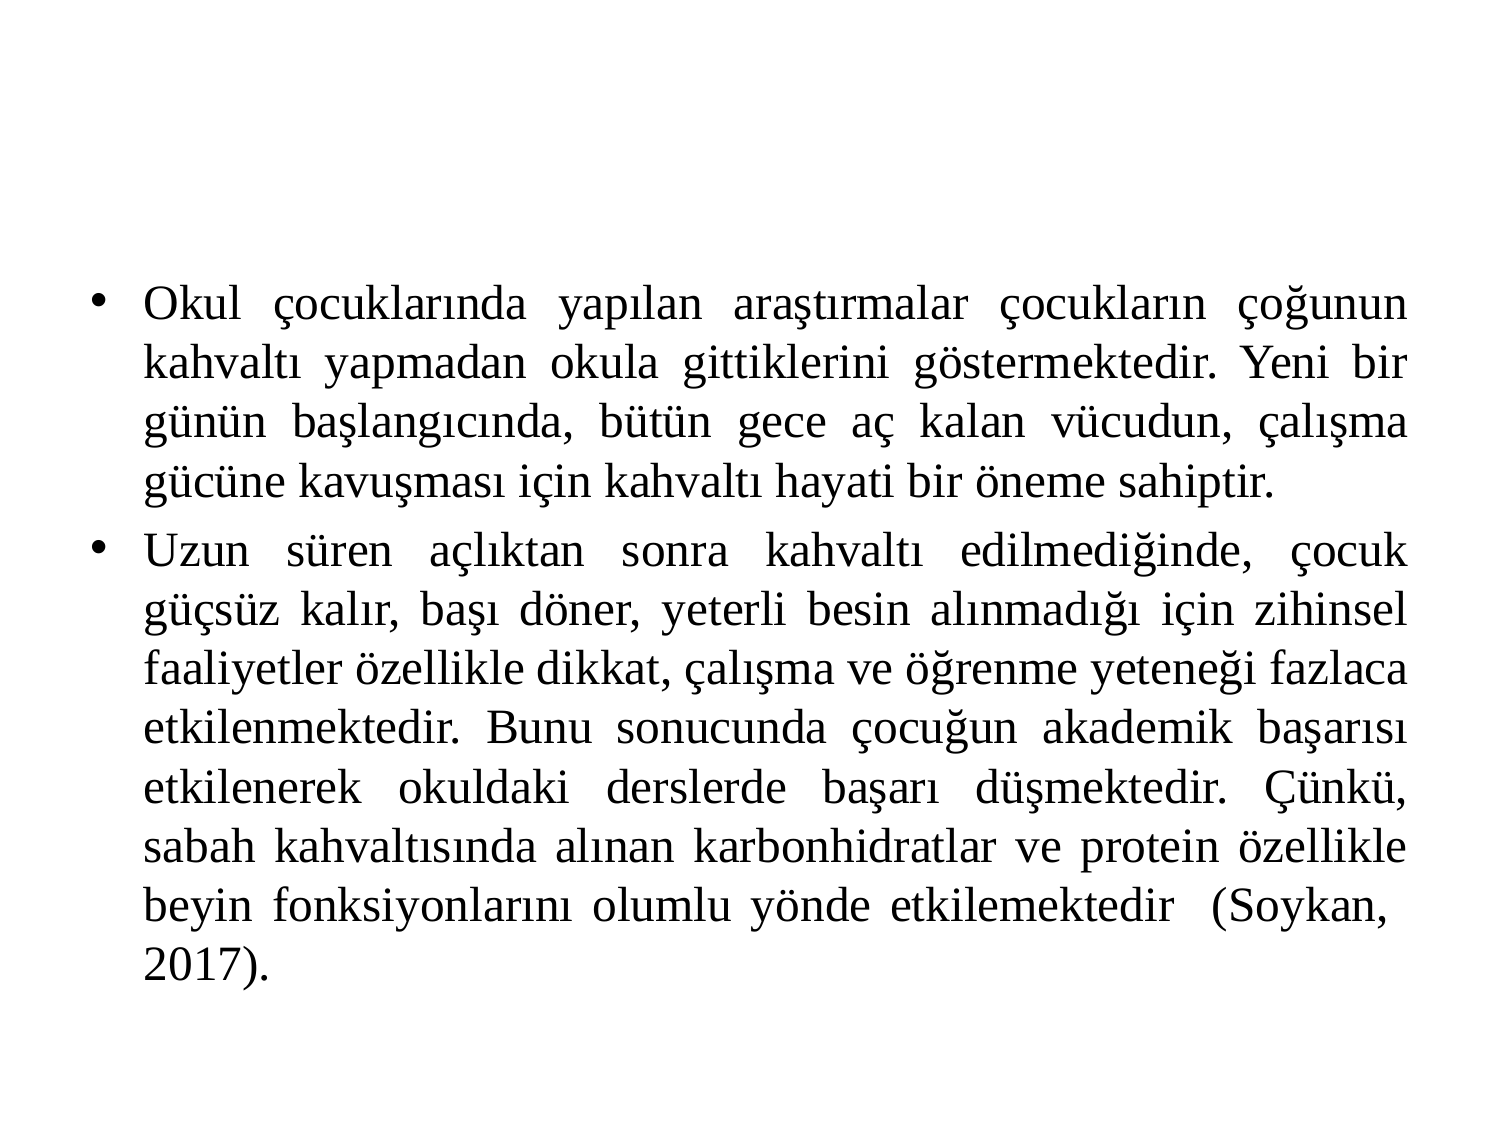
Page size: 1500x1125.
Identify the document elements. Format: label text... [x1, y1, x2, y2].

list Okul çocuklarında yapılan araştırmalar çocukların çoğunun kahvaltı yapmadan okula gittiklerini göstermektedir. Yeni bir günün başlangıcında, bütün gece aç kalan vücudun, çalışma gücüne kavuşması için kahvaltı hayati bir öneme sahiptir. Uzun süren açlıktan sonra kahvaltı edilmediğinde, çocuk güçsüz kalır, başı döner, yeterli besin alınmadığı için zihinsel faaliyetler özellikle dikkat, çalışma ve öğrenme yeteneği fazlaca etkilenmektedir. Bunu sonucunda çocuğun akademik başarısı etkilenerek okuldaki derslerde başarı düşmektedir. Çünkü, sabah kahvaltısında alınan karbonhidratlar ve protein özellikle beyin fonksiyonlarını olumlu yönde etkilemektedir (Soykan, 2017). [75, 262, 1425, 1005]
